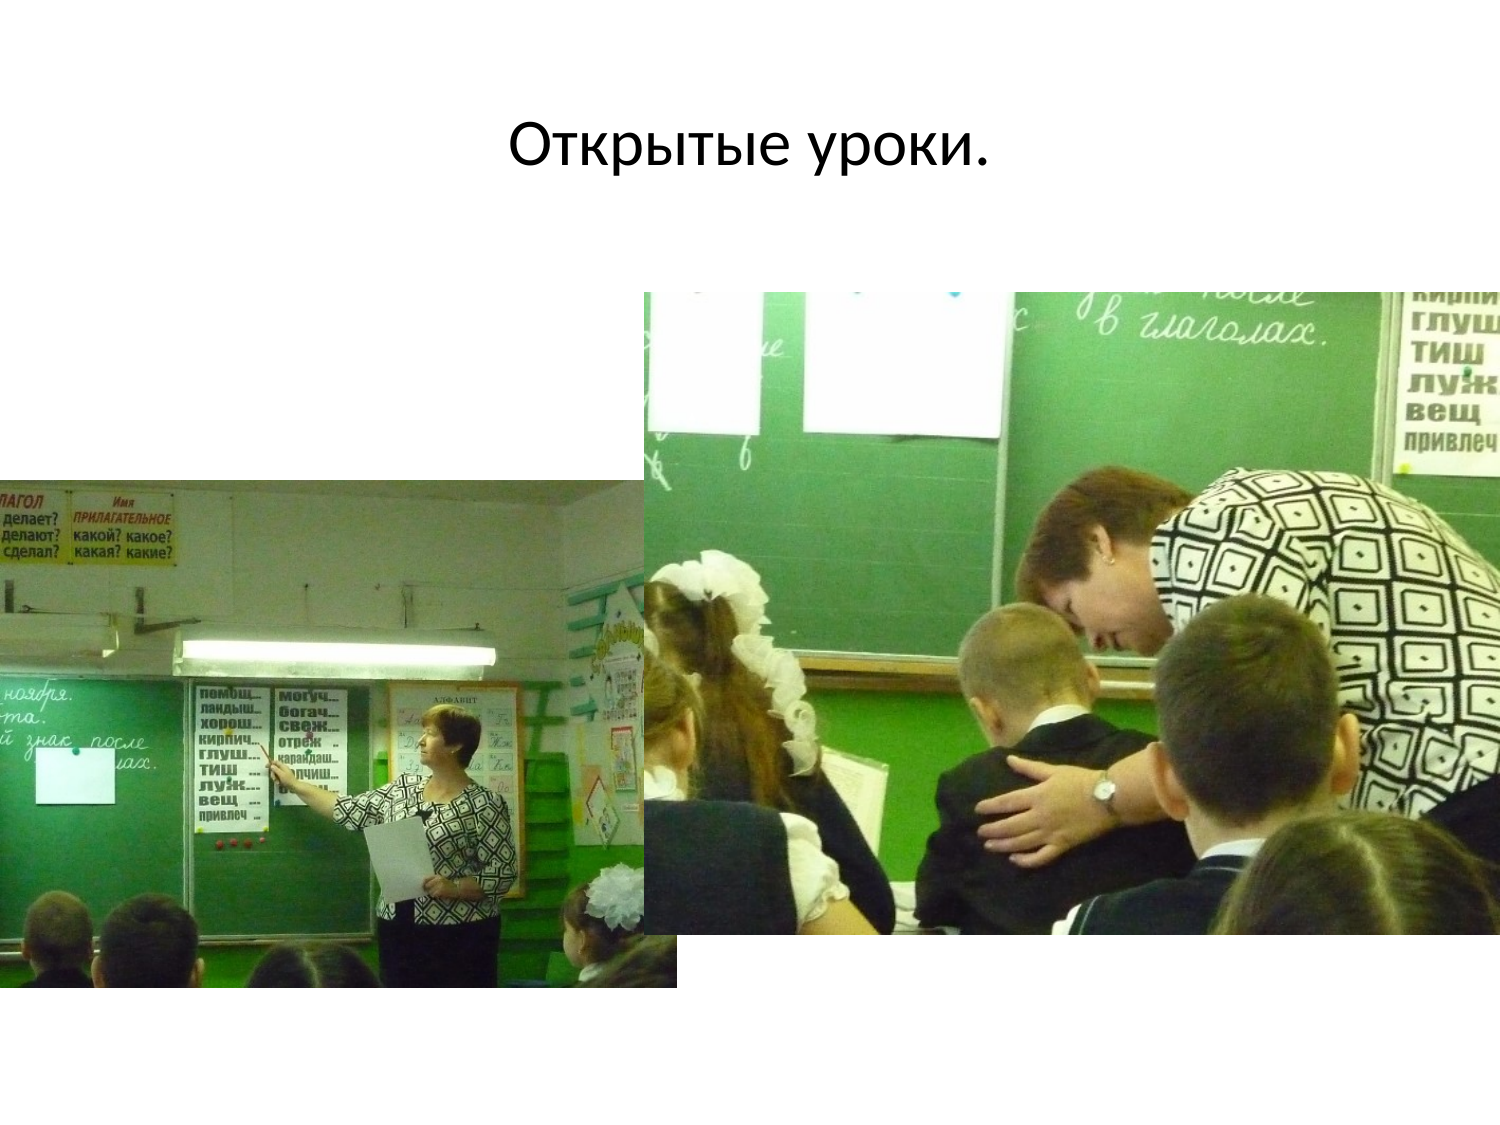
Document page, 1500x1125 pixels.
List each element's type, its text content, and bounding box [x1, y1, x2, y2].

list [644, 292, 1500, 935]
title Открытые уроки. [75, 45, 1425, 233]
picture [0, 480, 677, 989]
